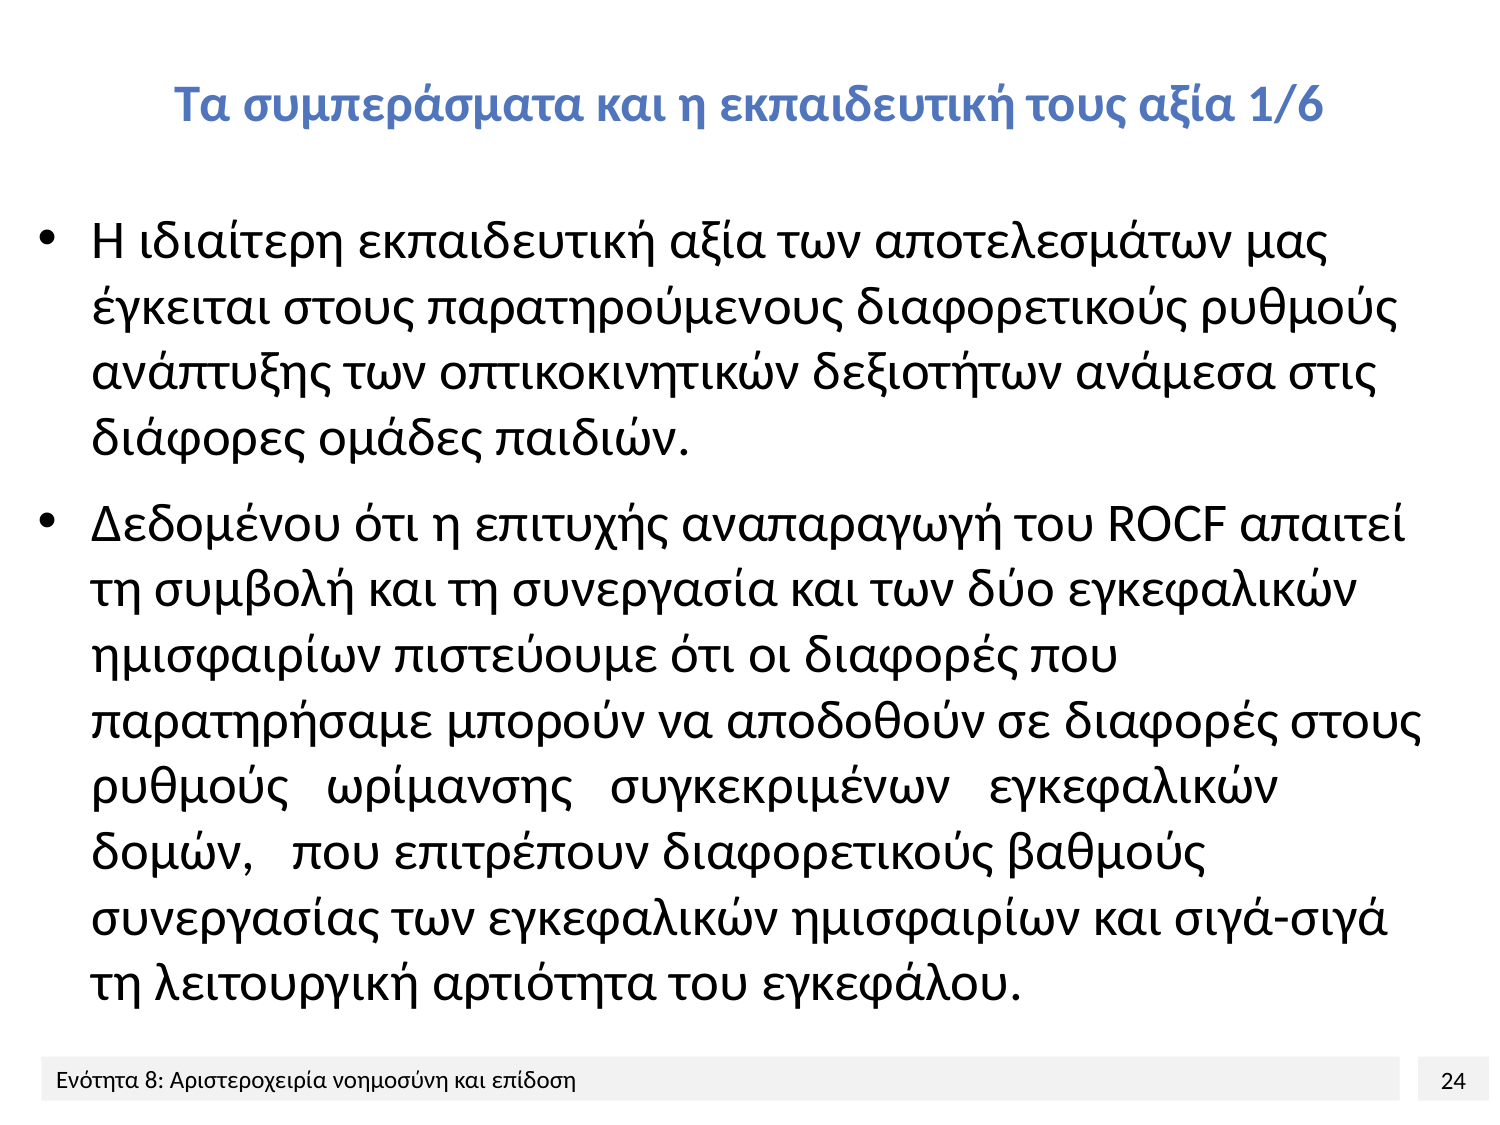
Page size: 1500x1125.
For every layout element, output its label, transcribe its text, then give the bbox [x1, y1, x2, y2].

title Τα συμπεράσματα και η εκπαιδευτική τους αξία 1/6 [17, 42, 1482, 159]
list Η ιδιαίτερη εκπαιδευτική αξία των αποτελεσμάτων μας έγκειται στους παρατηρούμενους διαφορετικούς ρυθμούς ανάπτυξης των οπτικοκινητικών δεξιοτήτων ανάμεσα στις διάφορες ομάδες παιδιών. Δεδομένου ότι η επιτυχής αναπαραγωγή του ROCF απαιτεί τη συμβολή και τη συνεργασία και των δύο εγκεφαλικών ημισφαιρίων πιστεύουμε ότι οι διαφορές που παρατηρήσαμε μπορούν να αποδοθούν σε διαφορές στους ρυθμούς ωρίμανσης συγκεκριμένων εγκεφαλικών δομών, που επιτρέπουν διαφορετικούς βαθμούς συνεργασίας των εγκεφαλικών ημισφαιρίων και σιγά-σιγά τη λειτουργική αρτιότητα του εγκεφάλου. [22, 196, 1464, 1034]
